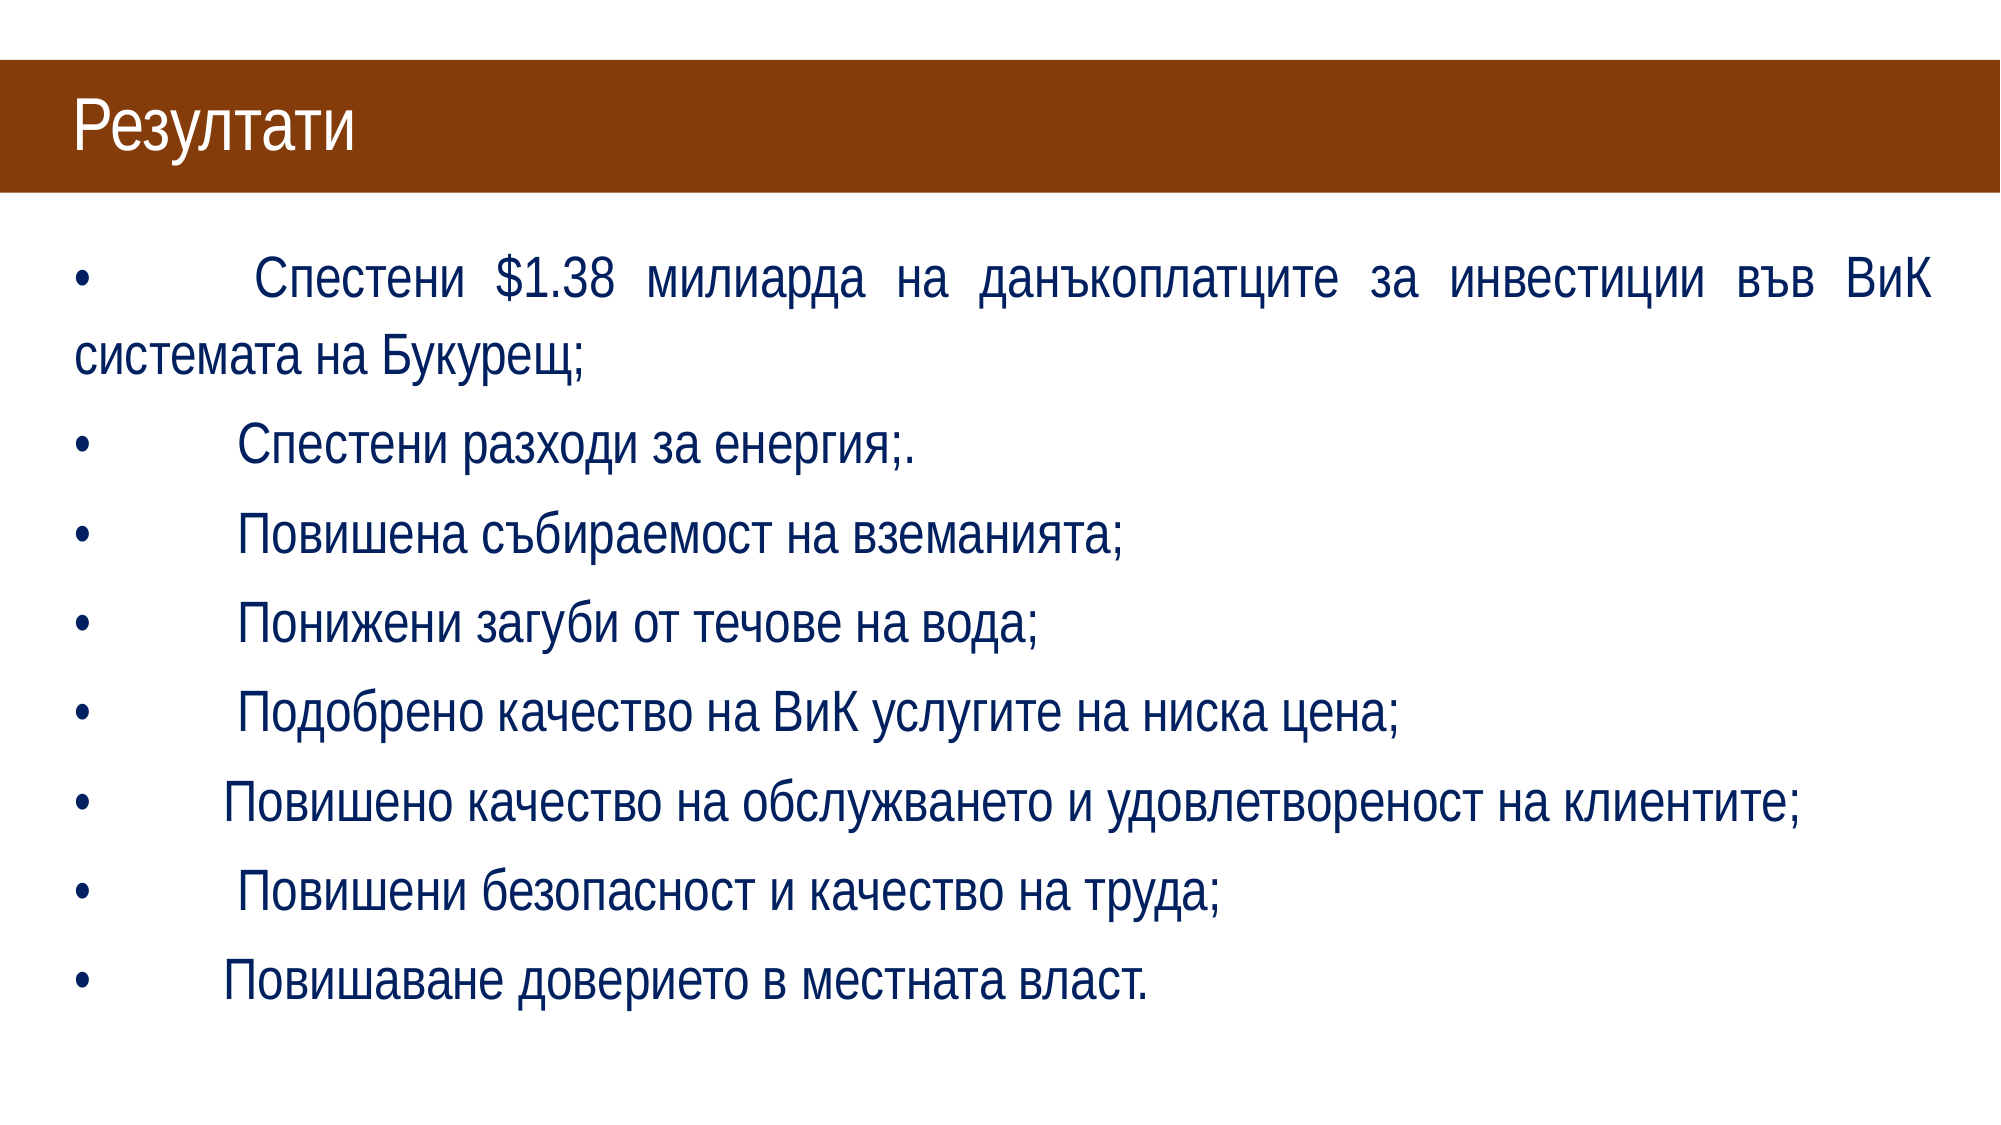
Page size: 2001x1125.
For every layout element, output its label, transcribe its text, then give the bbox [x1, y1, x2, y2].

list • Спестени $1.38 милиарда на данъкоплатците за инвестиции във ВиК системата на Букурещ; • Спестени разходи за енергия;. • Повишена събираемост на вземанията; • Понижени загуби от течове на вода; • Подобрено качество на ВиК услугите на ниска цена; • Повишено качество на обслужването и удовлетвореност на клиентите; • Повишени безопасност и качество на труда; • Повишаване доверието в местната власт. [40, 224, 1948, 1046]
title Резултати [0, 59, 2000, 193]
